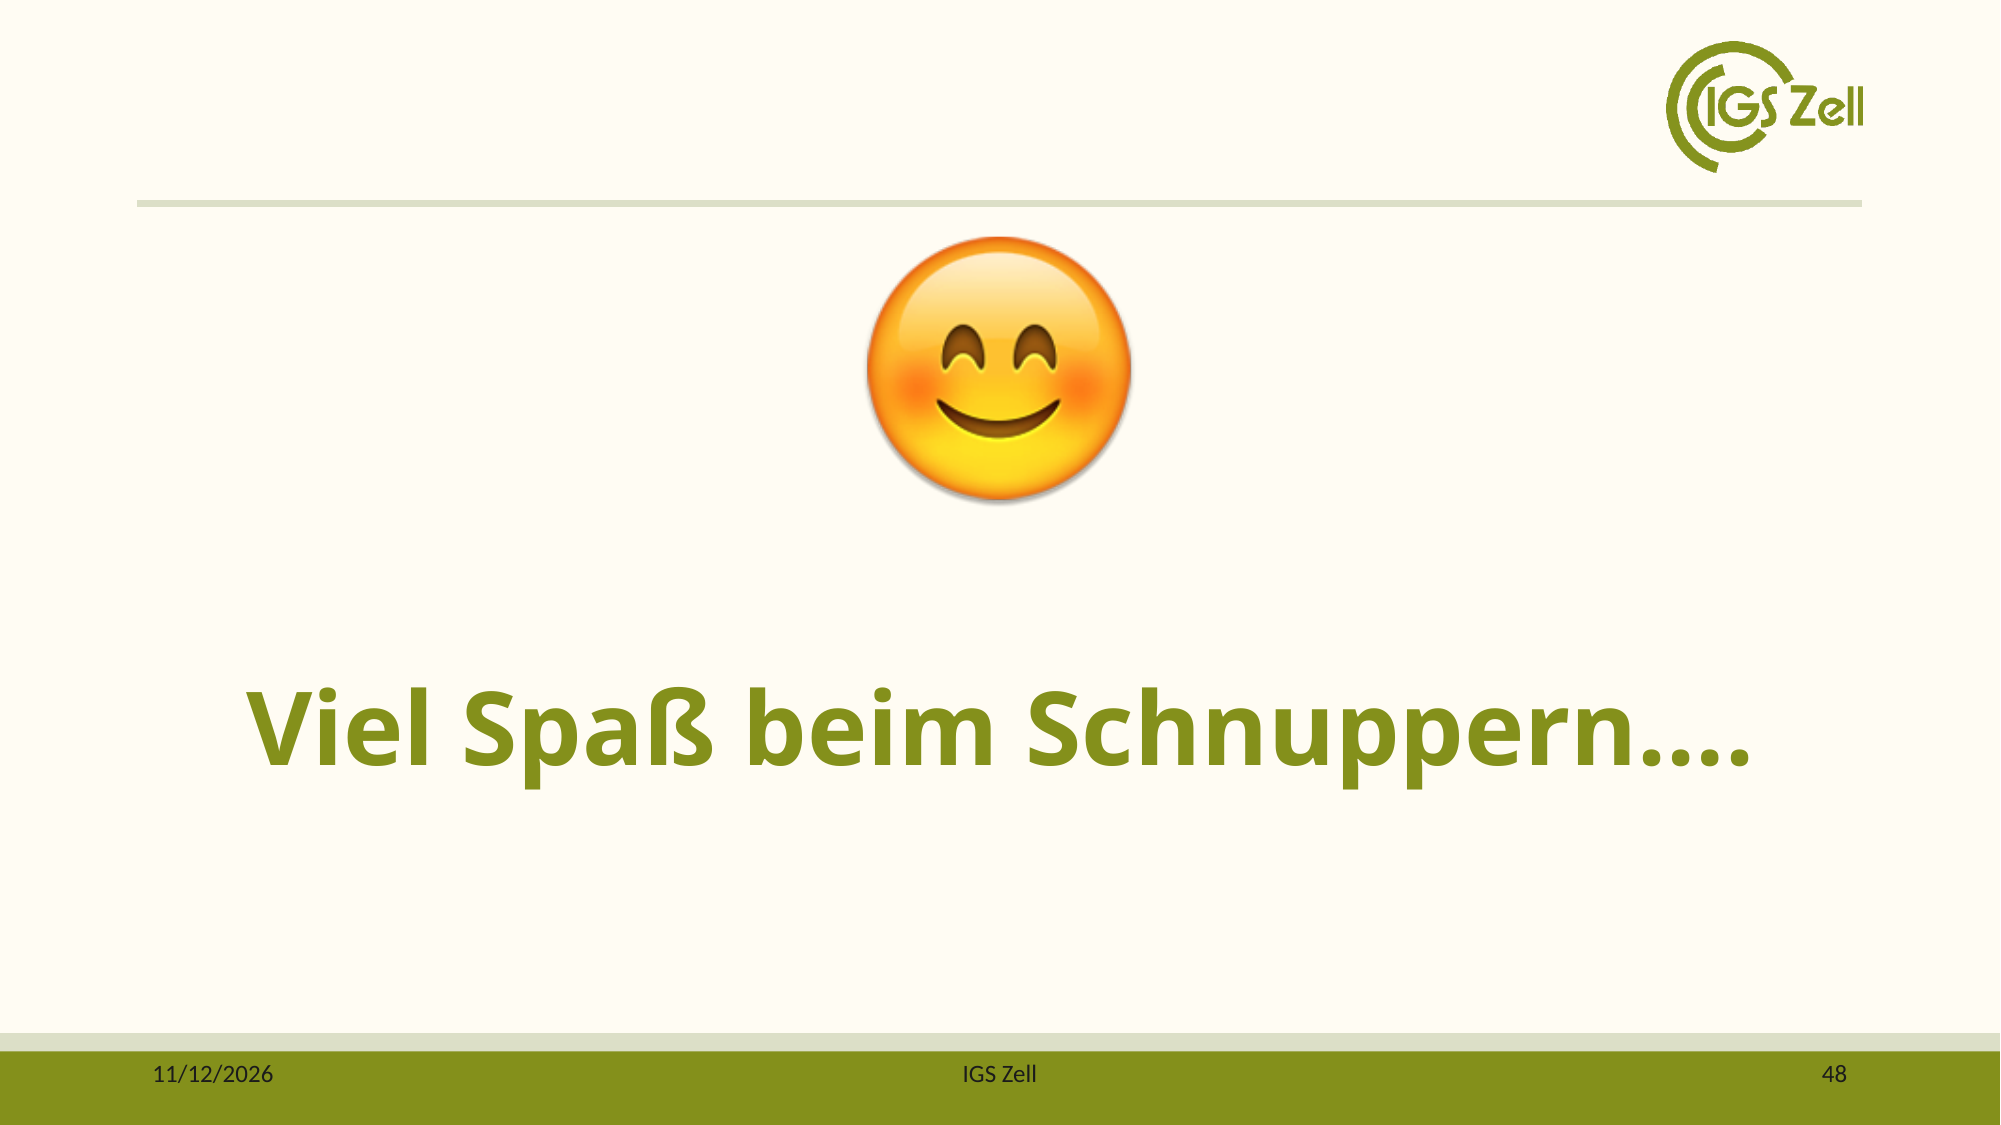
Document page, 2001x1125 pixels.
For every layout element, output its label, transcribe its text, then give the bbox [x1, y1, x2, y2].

slide_number 48 [1412, 1042, 1863, 1103]
picture [1666, 41, 1863, 173]
picture [849, 218, 1150, 519]
footer IGS Zell [662, 1042, 1338, 1103]
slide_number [137, 1042, 588, 1103]
title Viel Spaß beim Schnuppern…. [226, 561, 1774, 796]
